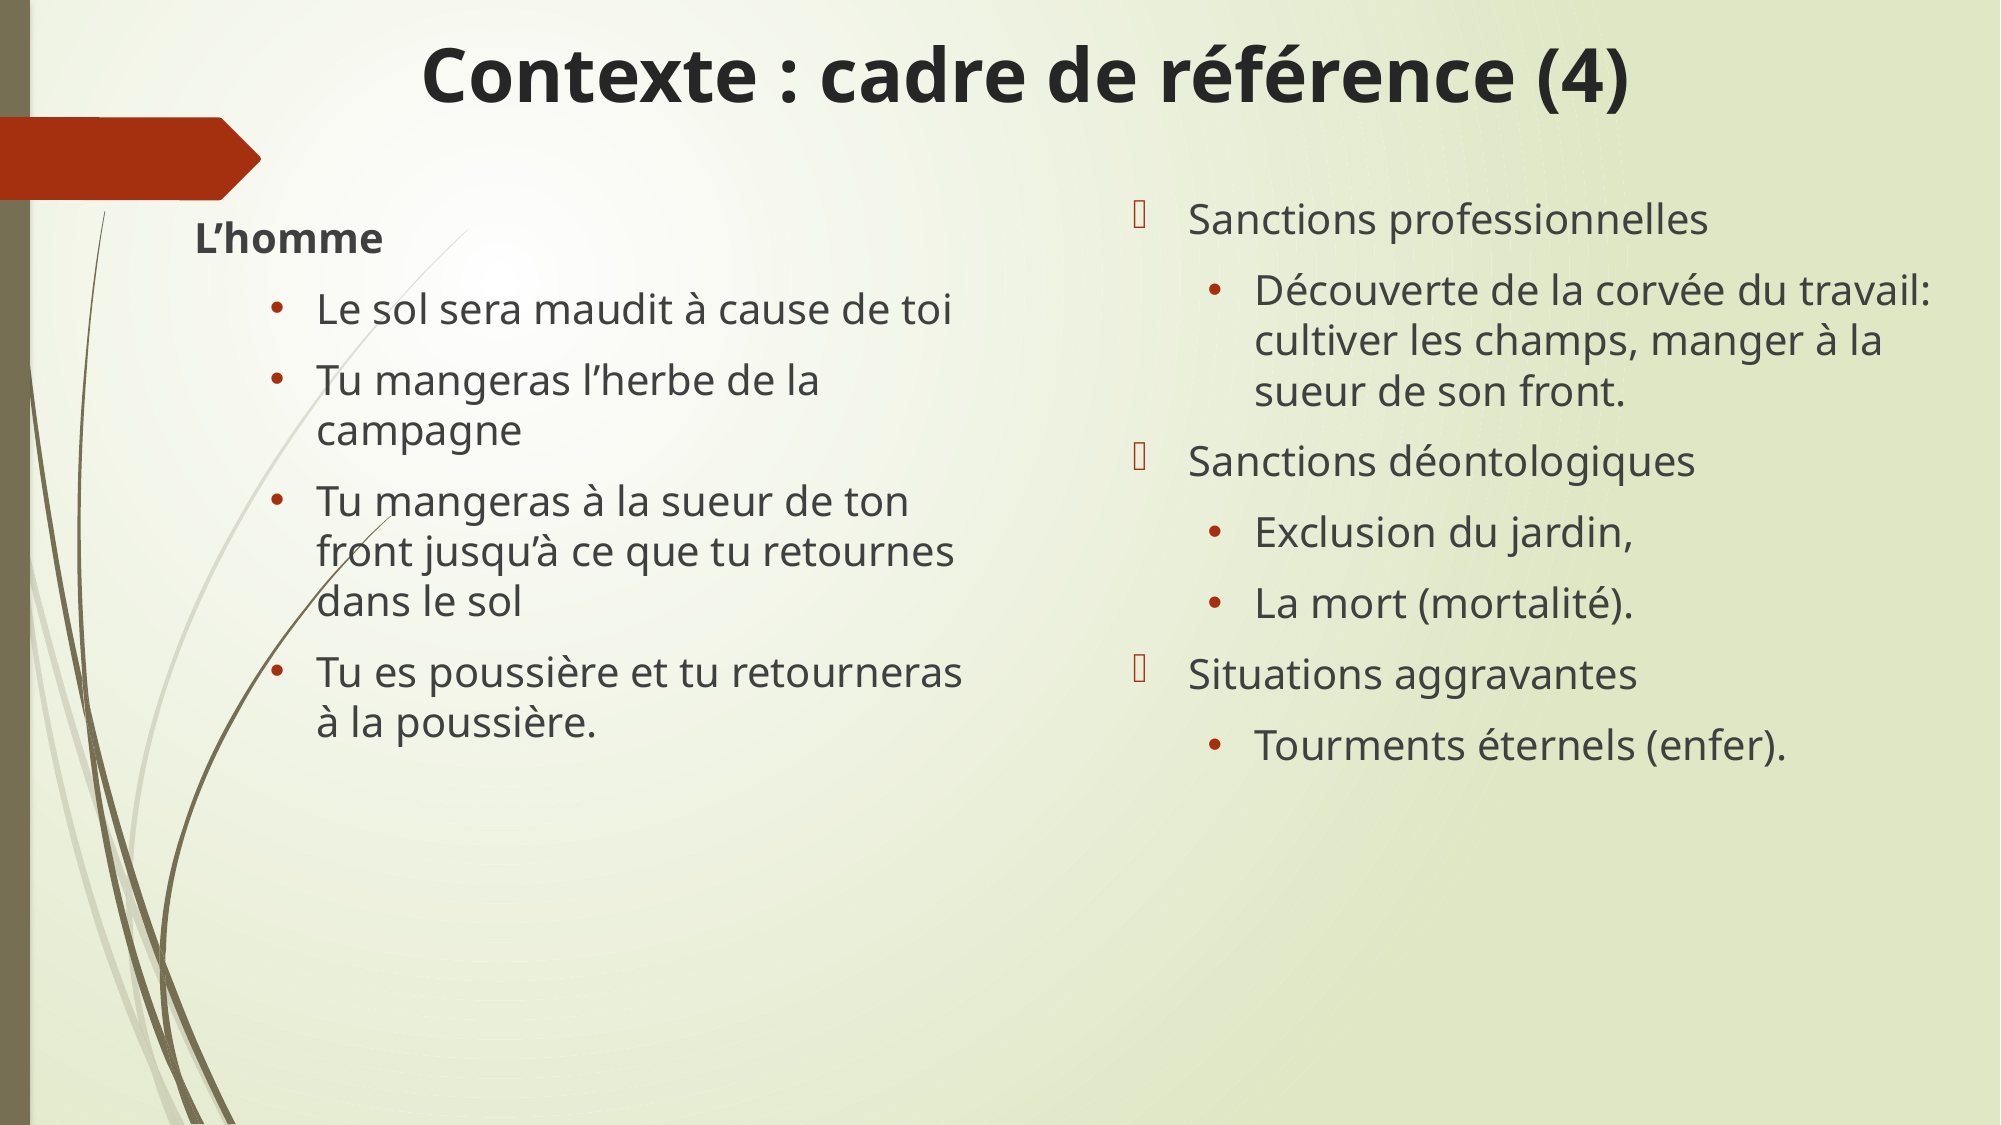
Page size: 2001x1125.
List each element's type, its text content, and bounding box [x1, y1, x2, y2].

title Contexte : cadre de référence (4) [405, 19, 1868, 230]
text_box Sanctions professionnelles Découverte de la corvée du travail: cultiver les champs, manger à la sueur de son front. Sanctions déontologiques Exclusion du jardin, La mort (mortalité). Situations aggravantes Tourments éternels (enfer). [1117, 185, 1950, 806]
list L’homme Le sol sera maudit à cause de toi Tu mangeras l’herbe de la campagne Tu mangeras à la sueur de ton front jusqu’à ce que tu retournes dans le sol Tu es poussière et tu retourneras à la poussière. [179, 204, 1012, 824]
